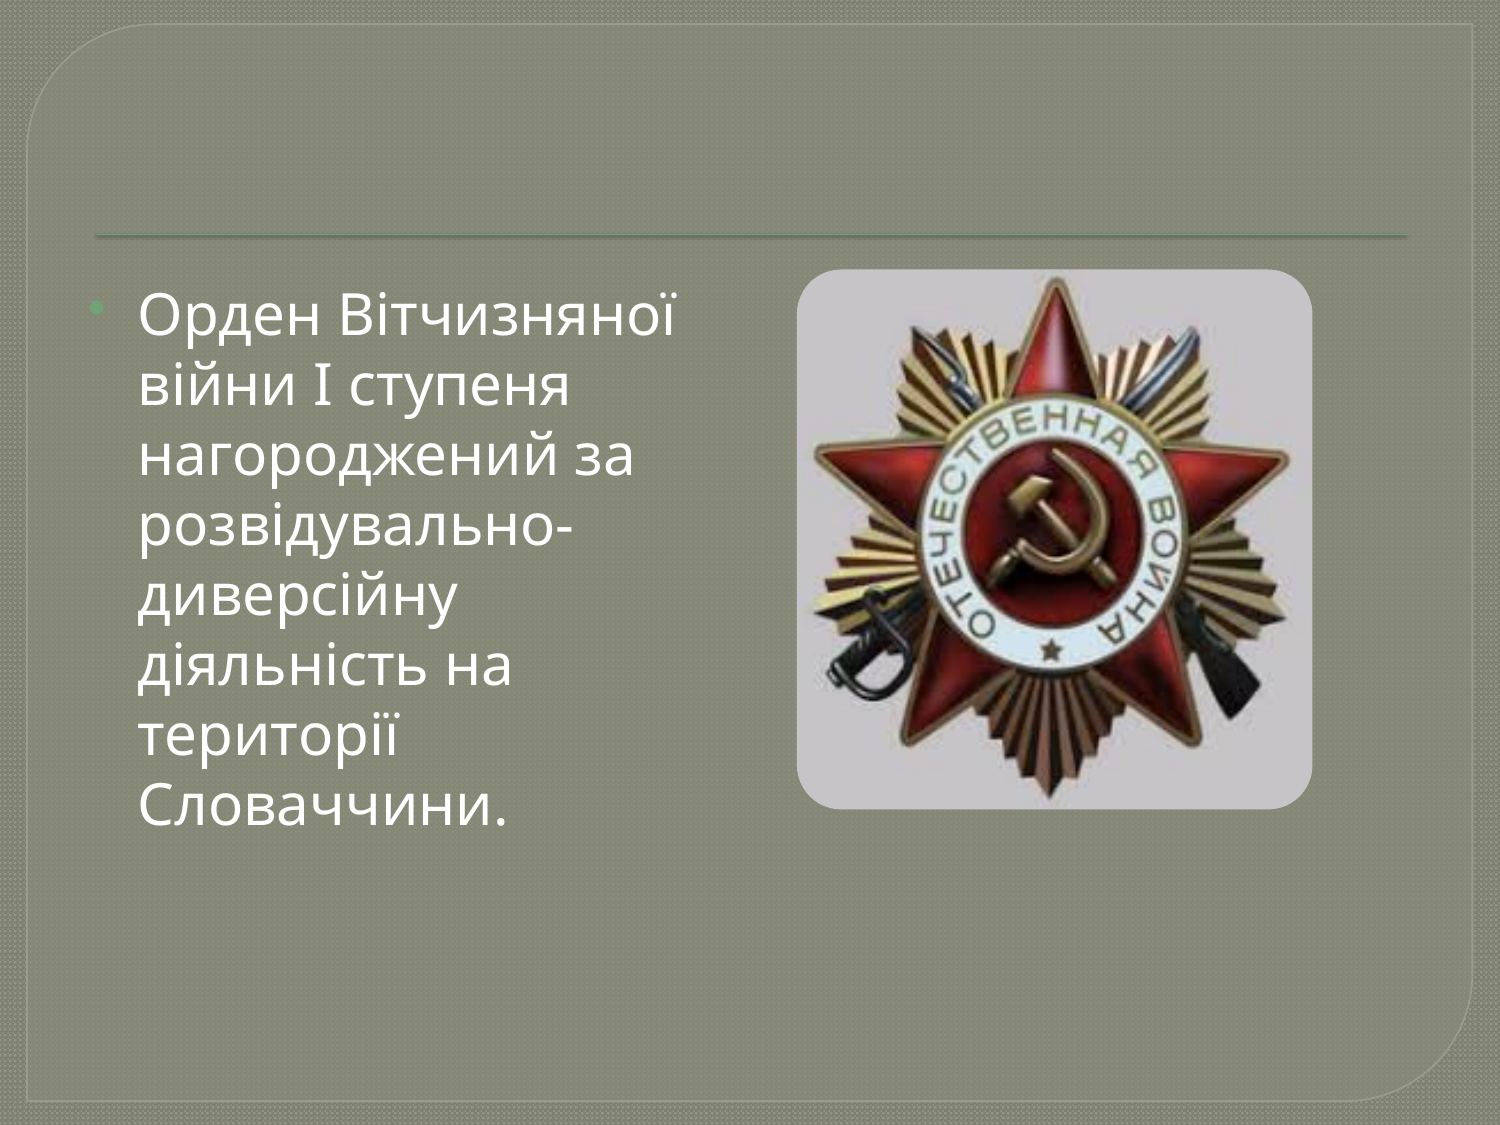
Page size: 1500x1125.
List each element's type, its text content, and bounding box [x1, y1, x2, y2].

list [796, 269, 1313, 810]
list Орден Вітчизняної війни І ступеня нагороджений за розвідувально-диверсійну діяльність на території Словаччини. [75, 270, 738, 1013]
